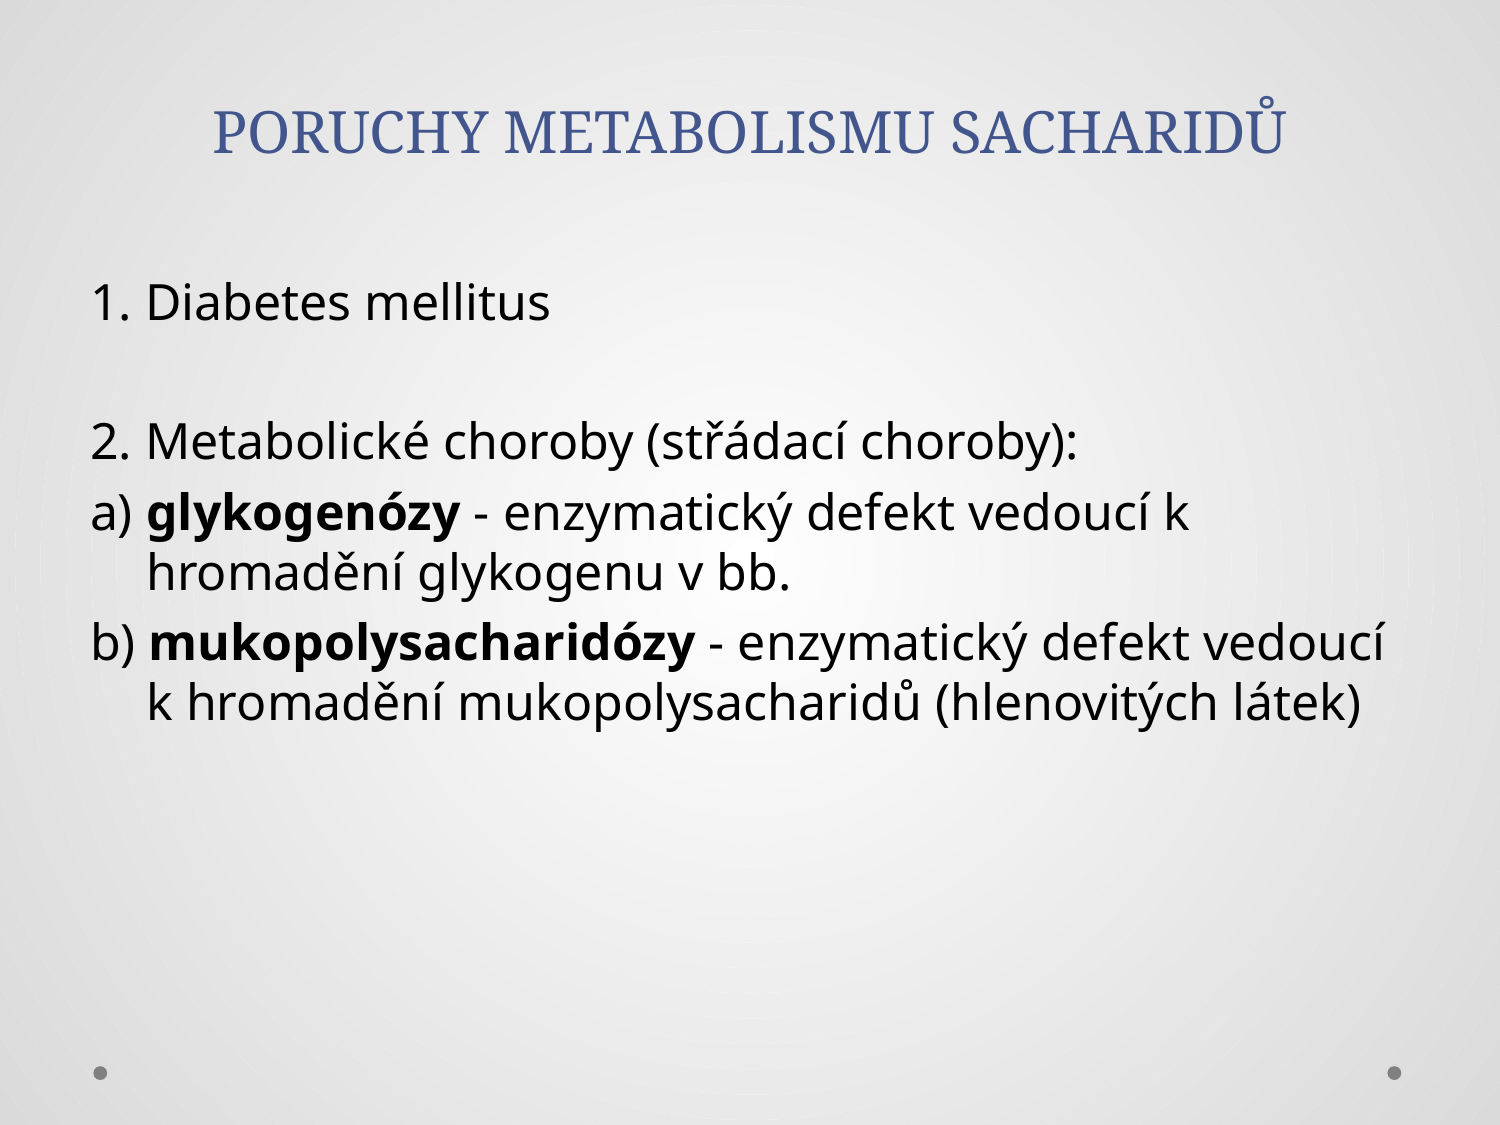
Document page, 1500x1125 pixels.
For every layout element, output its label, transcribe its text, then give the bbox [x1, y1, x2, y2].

list 1. Diabetes mellitus 2. Metabolické choroby (střádací choroby): a) glykogenózy - enzymatický defekt vedoucí k hromadění glykogenu v bb. b) mukopolysacharidózy - enzymatický defekt vedoucí k hromadění mukopolysacharidů (hlenovitých látek) [75, 262, 1425, 1005]
title PORUCHY METABOLISMU SACHARIDŮ [75, 45, 1425, 173]
